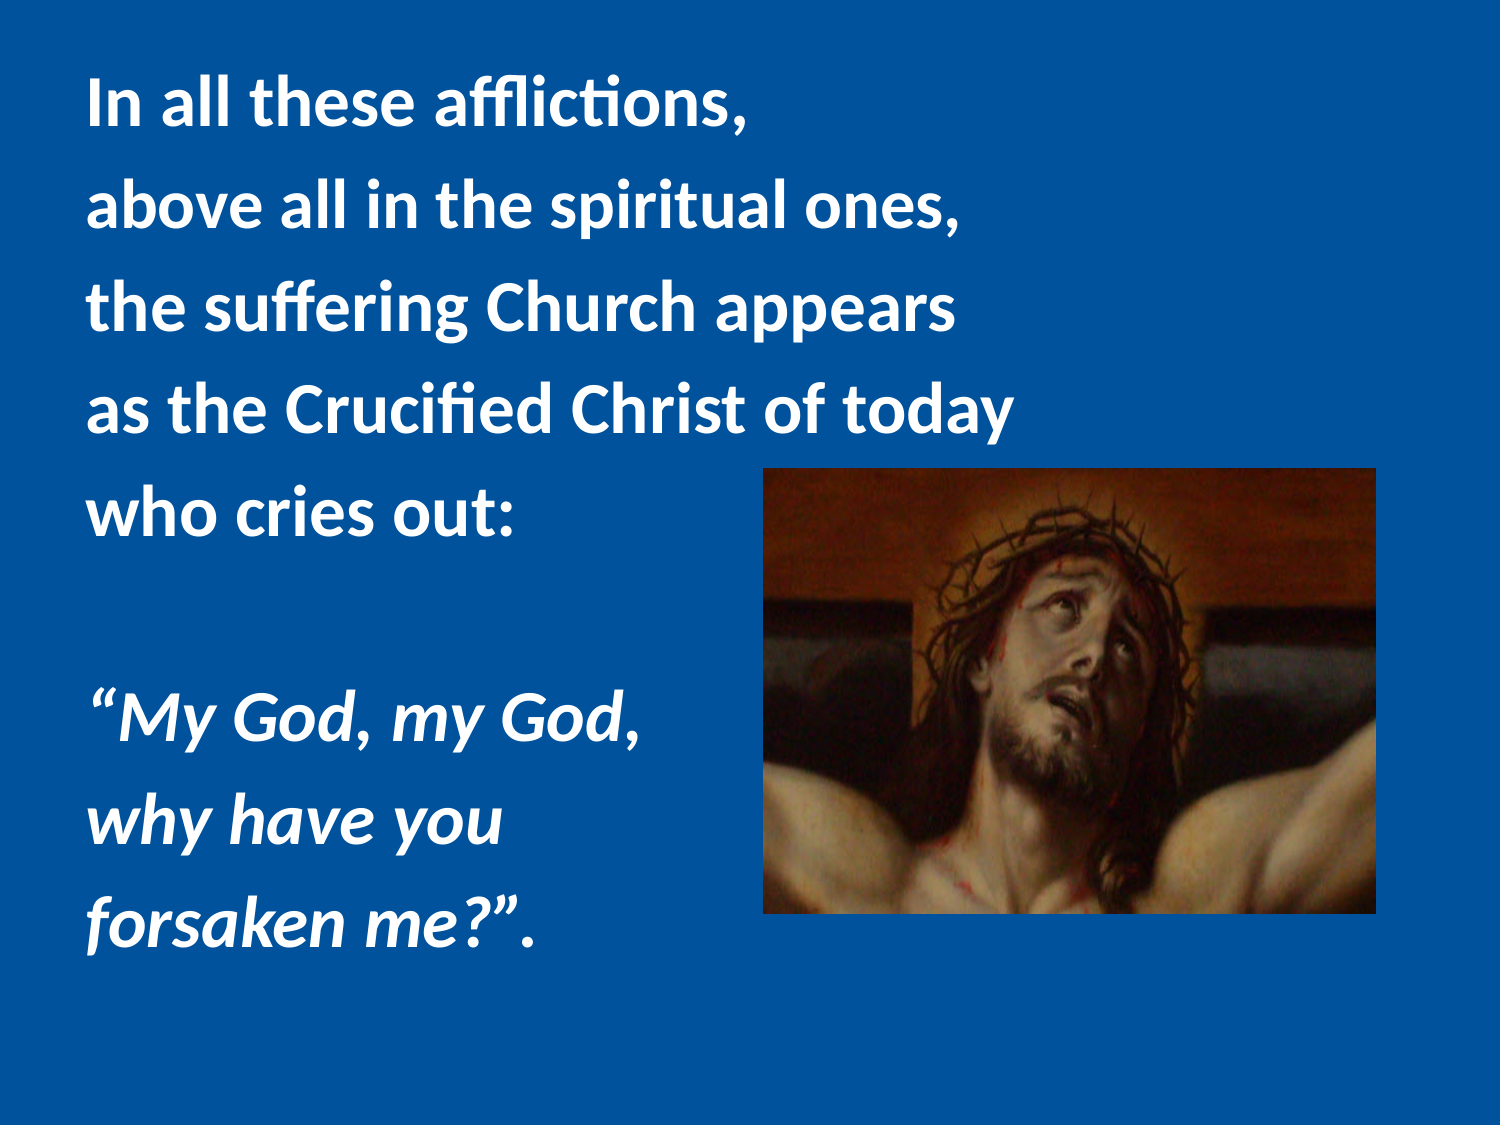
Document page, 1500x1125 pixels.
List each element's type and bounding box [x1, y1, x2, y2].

picture [0, 0, 1500, 1125]
list [762, 468, 1377, 915]
